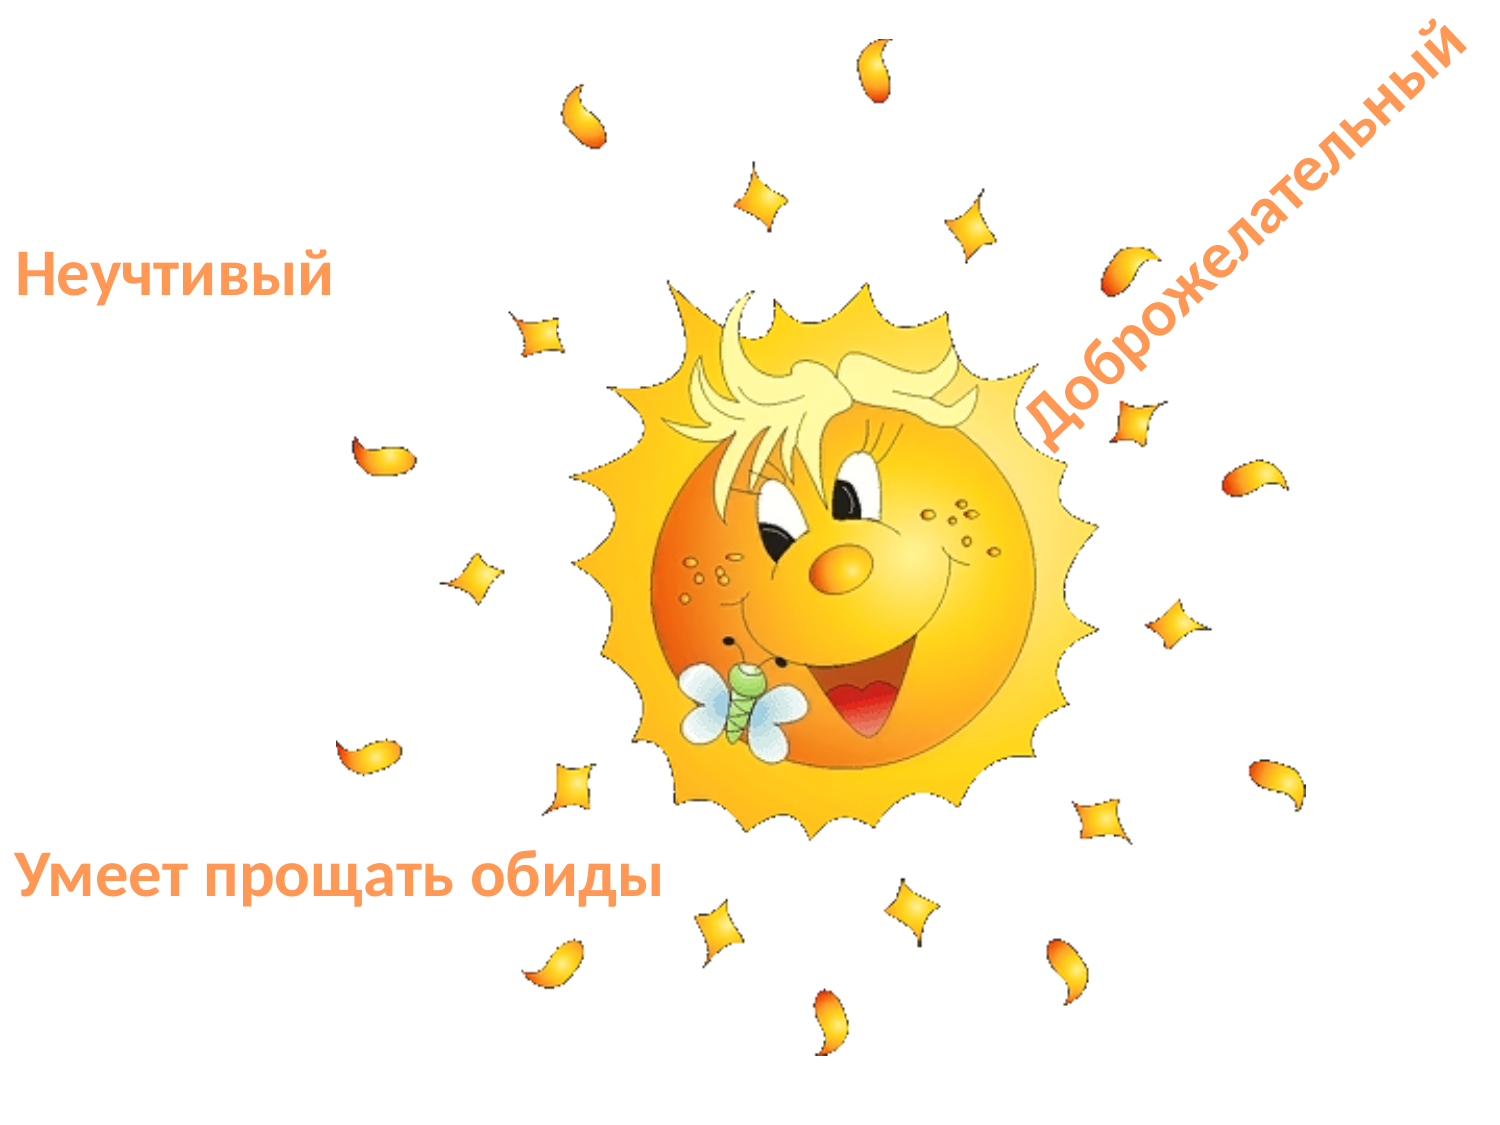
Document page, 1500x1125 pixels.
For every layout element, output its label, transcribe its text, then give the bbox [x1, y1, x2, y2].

text_box Неучтивый [0, 221, 331, 316]
text_box Умеет прощать обиды [0, 822, 331, 918]
picture [336, 39, 1306, 1056]
text_box Доброжелательный [1310, 0, 1500, 227]
